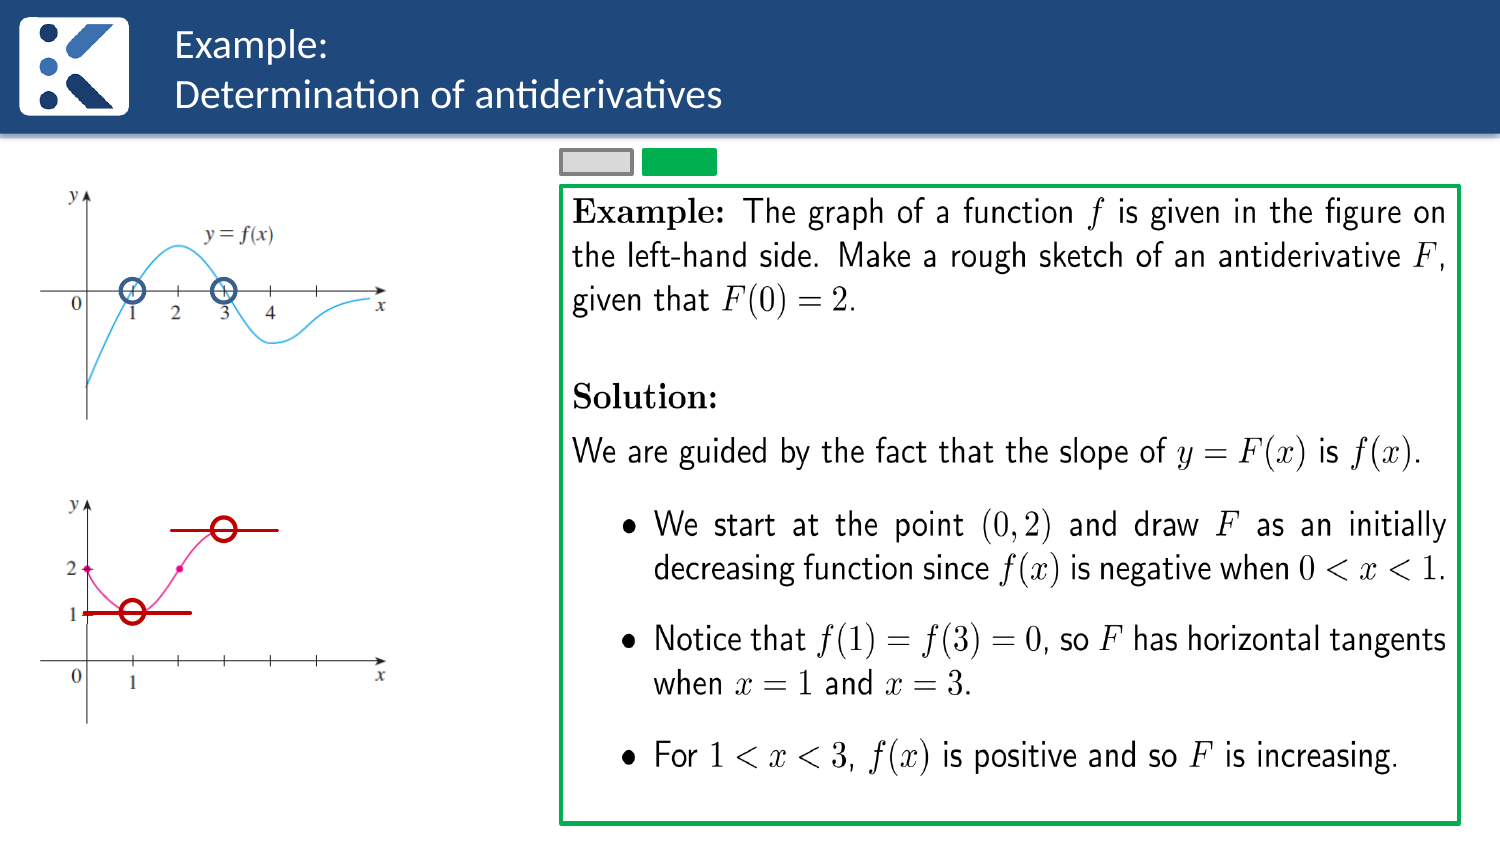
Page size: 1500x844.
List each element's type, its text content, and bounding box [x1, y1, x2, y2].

text_box [559, 184, 1461, 826]
picture [27, 18, 122, 115]
picture [29, 180, 399, 736]
picture [572, 197, 1447, 588]
text_box [642, 148, 717, 176]
title Example: Determination of antiderivatives [159, 8, 1483, 126]
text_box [51, 491, 1396, 776]
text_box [83, 278, 1445, 695]
text_box [559, 148, 634, 176]
